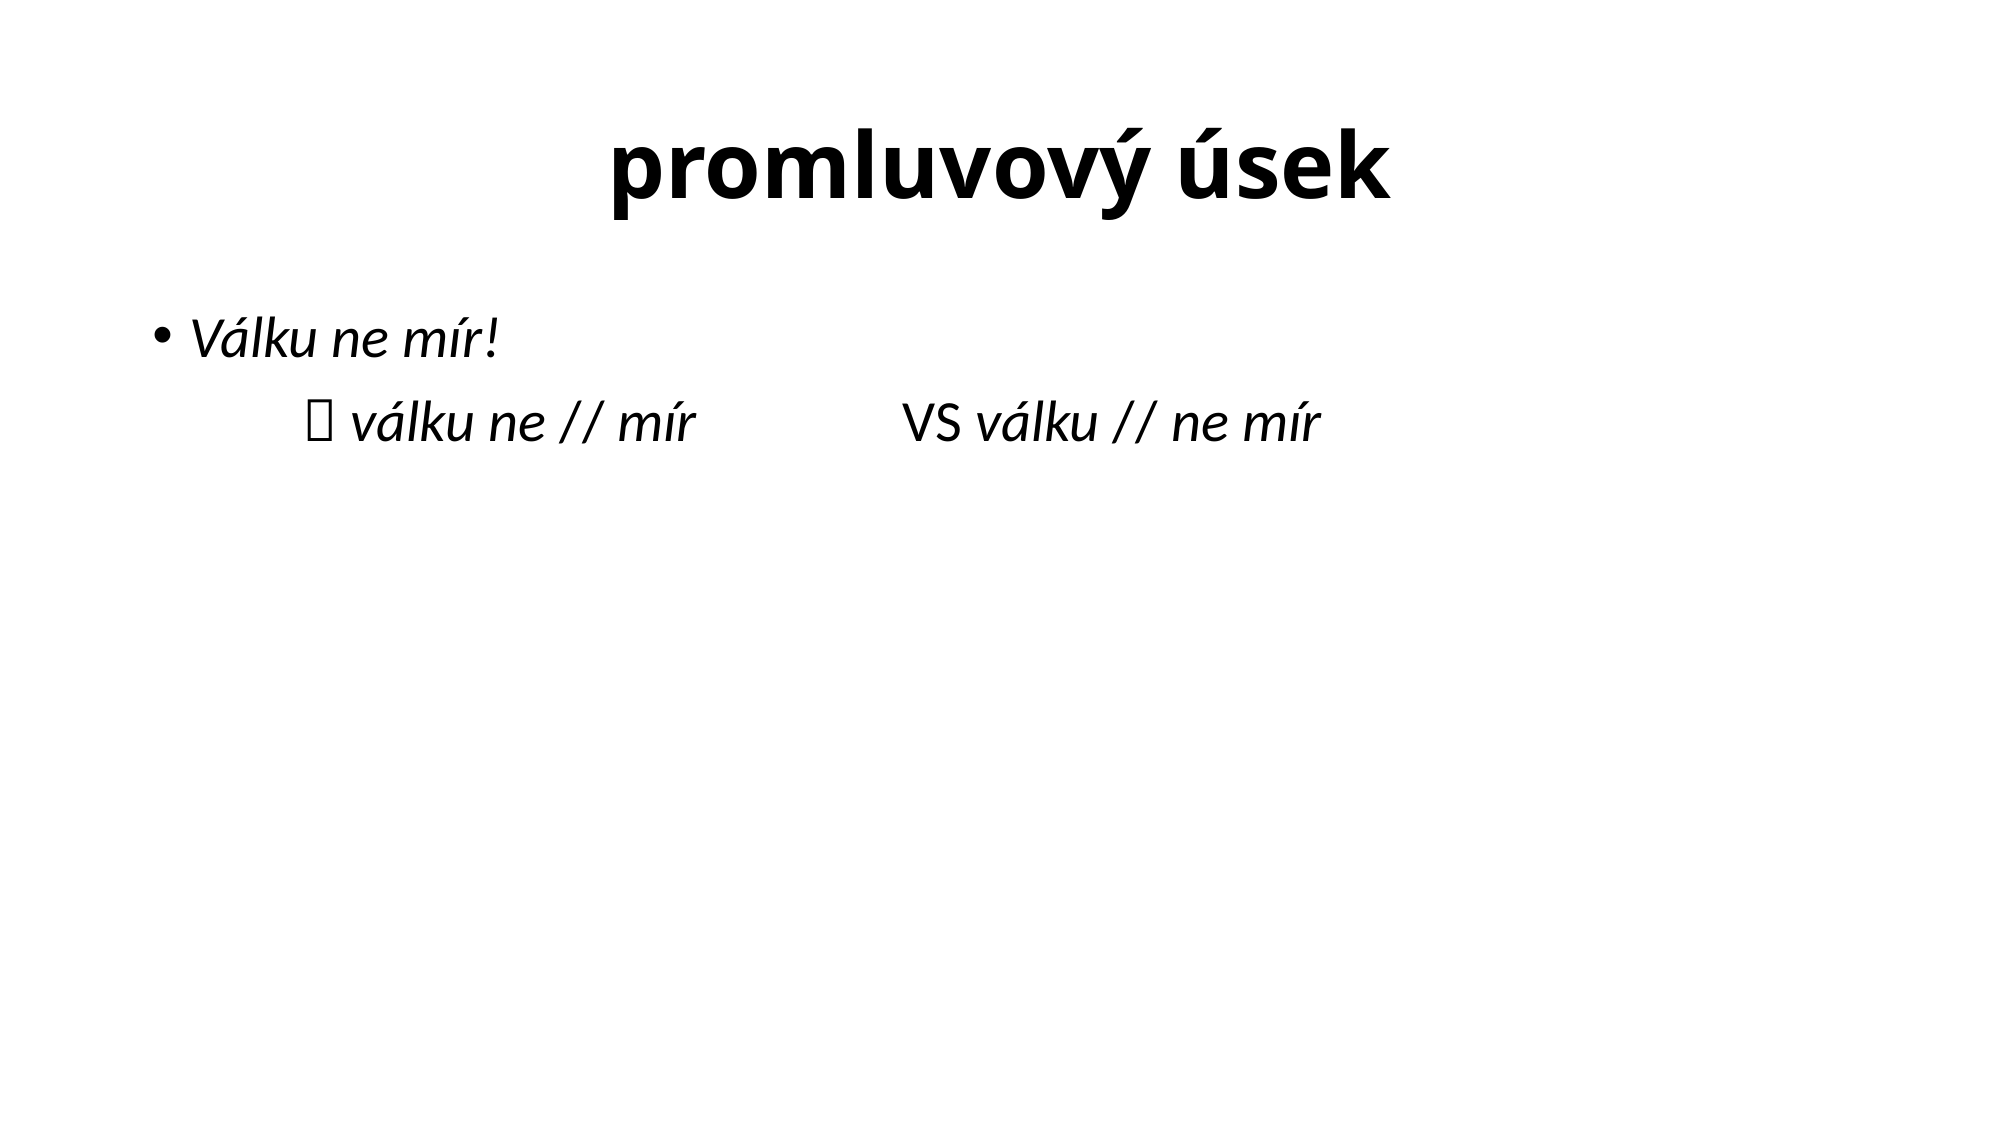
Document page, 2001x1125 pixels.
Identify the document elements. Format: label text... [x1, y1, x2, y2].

list Válku ne mír!  válku ne // mír VS válku // ne mír [137, 299, 1909, 1014]
title promluvový úsek [137, 59, 1863, 278]
